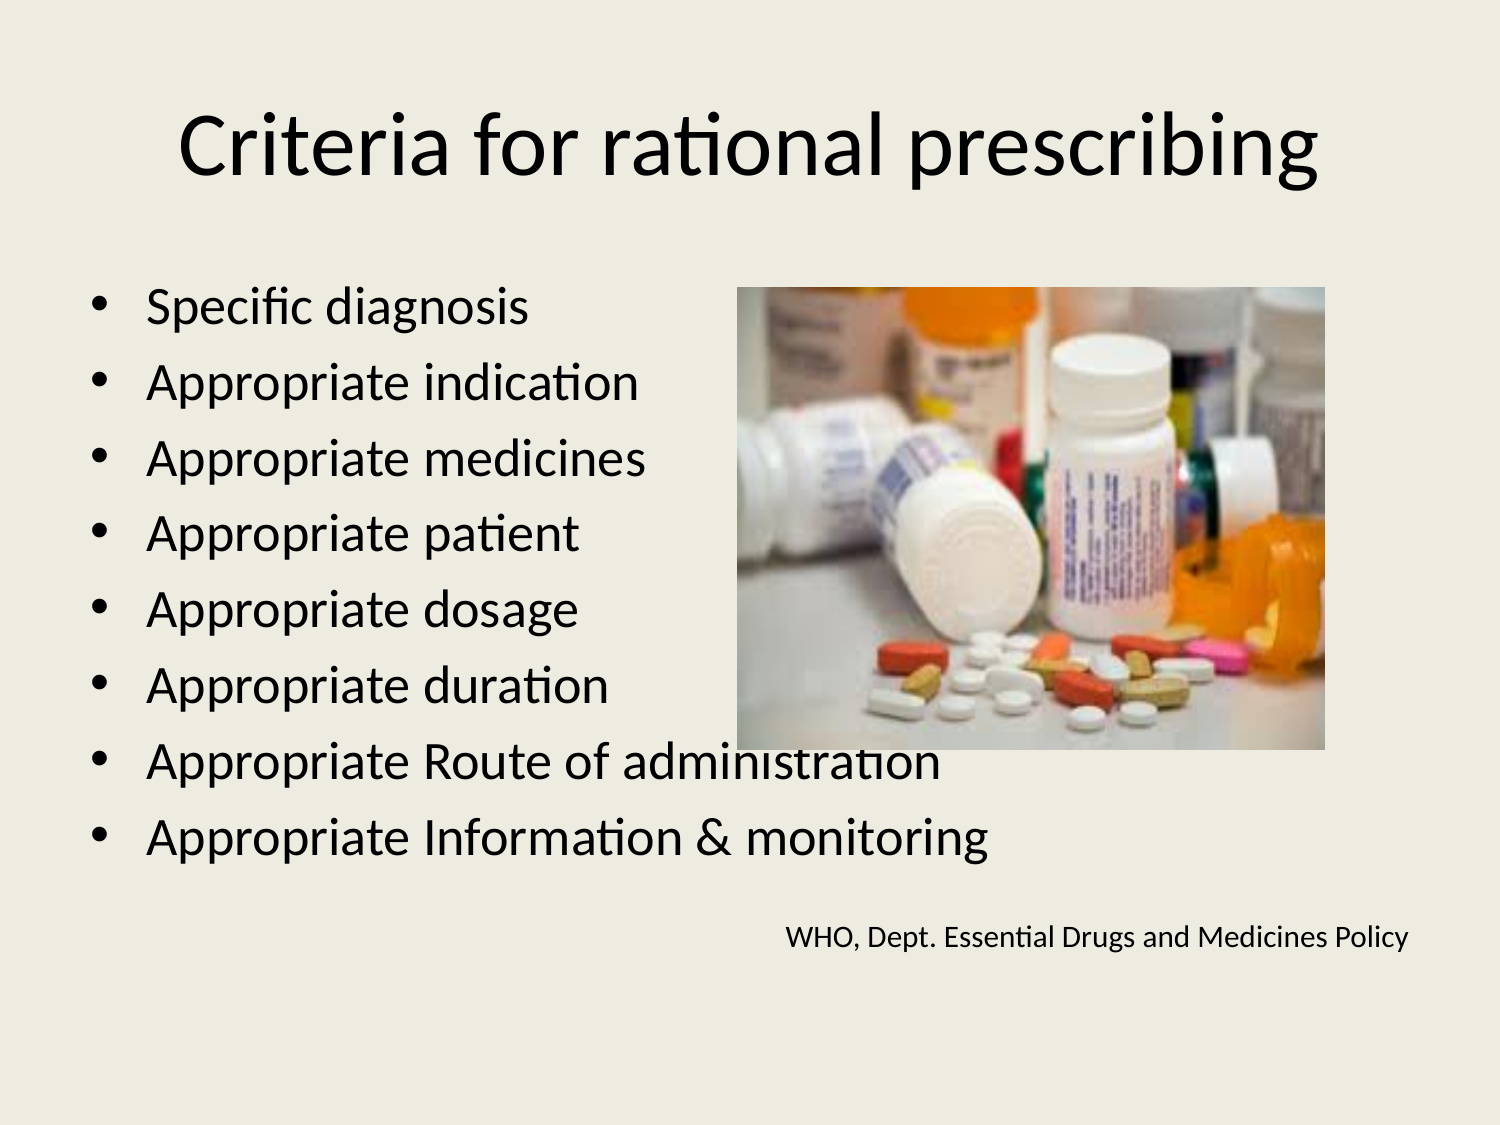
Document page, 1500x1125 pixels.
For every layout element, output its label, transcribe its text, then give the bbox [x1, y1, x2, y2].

list Specific diagnosis Appropriate indication Appropriate medicines Appropriate patient Appropriate dosage Appropriate duration Appropriate Route of administration Appropriate Information & monitoring WHO, Dept. Essential Drugs and Medicines Policy [75, 262, 1425, 1005]
title Criteria for rational prescribing [75, 45, 1425, 233]
picture [737, 287, 1326, 751]
